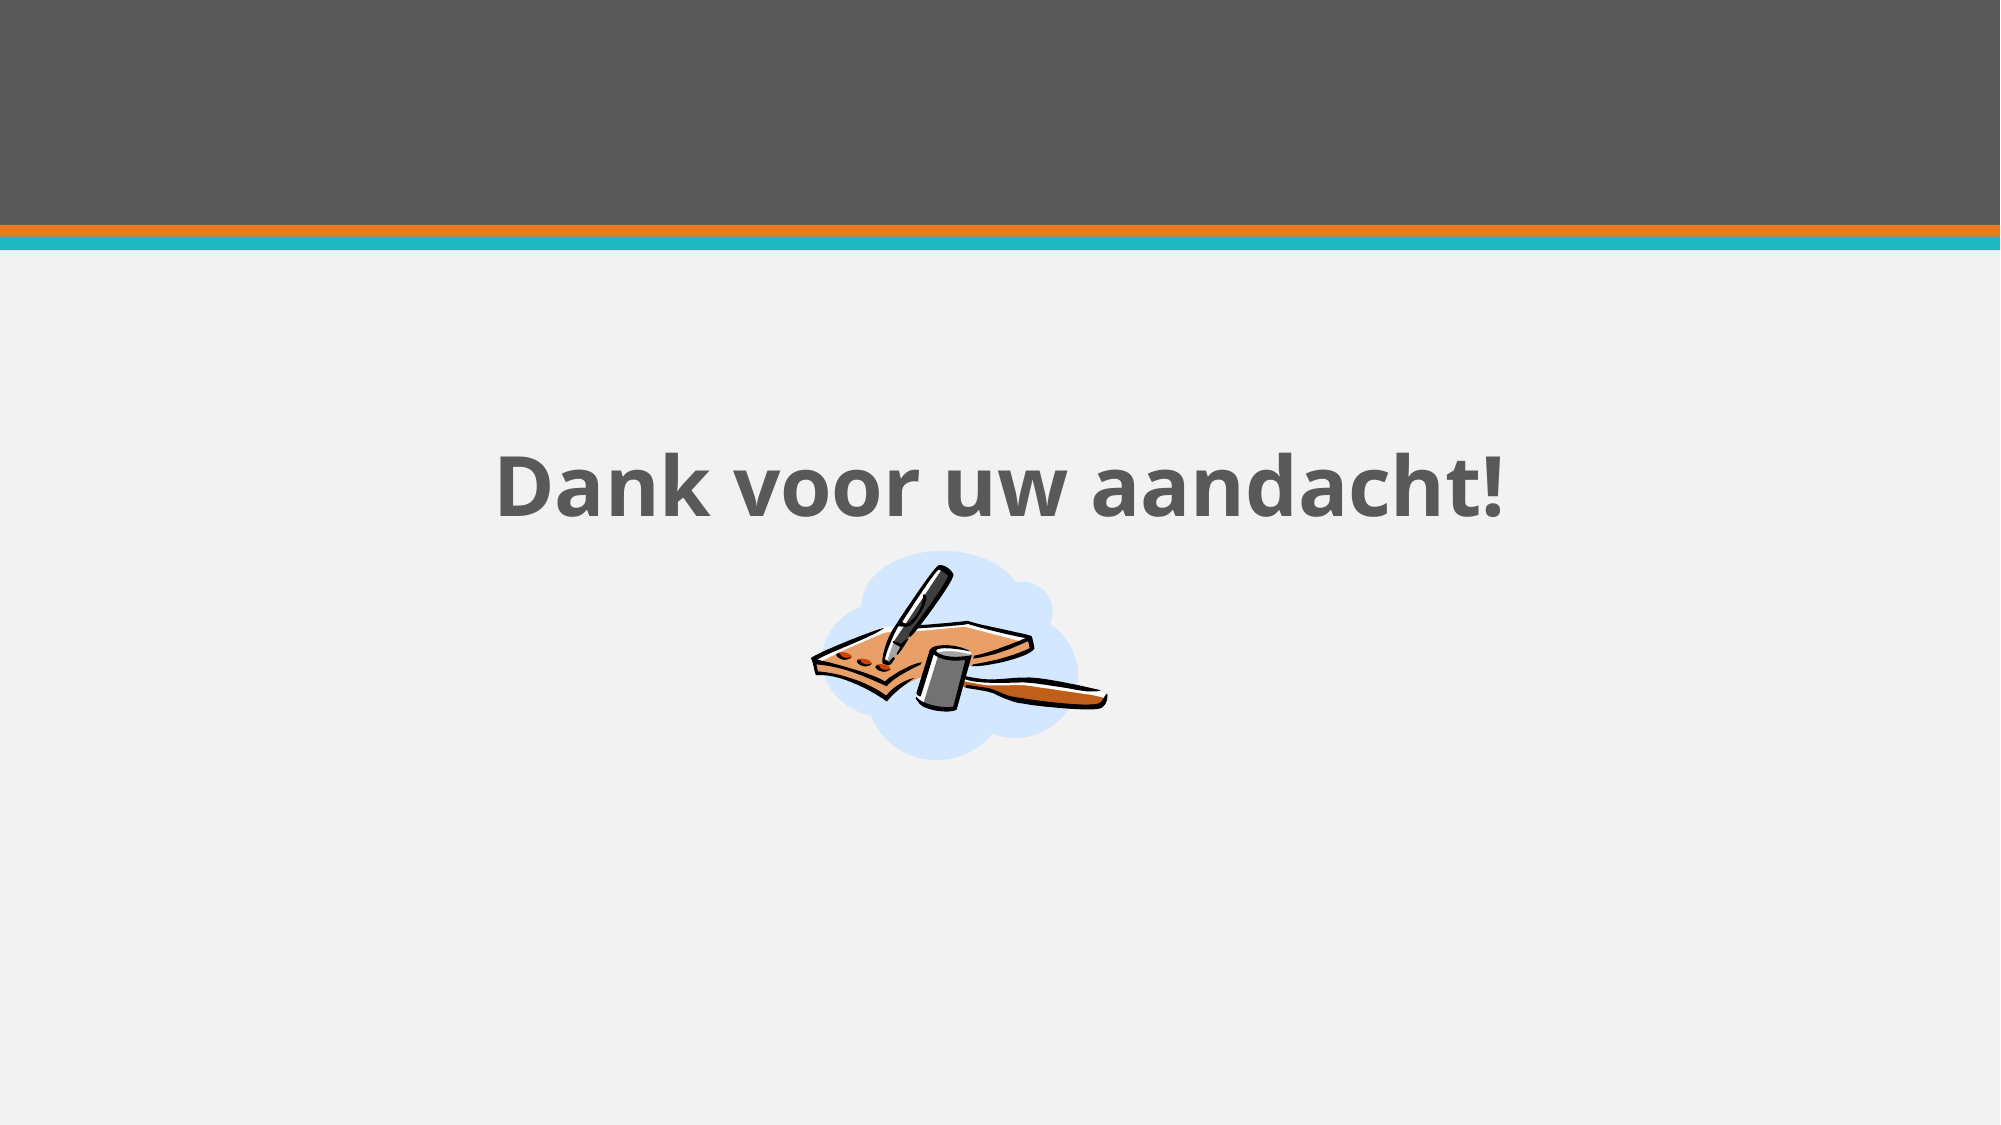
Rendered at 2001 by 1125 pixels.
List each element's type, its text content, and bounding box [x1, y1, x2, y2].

list Dank voor uw aandacht! [212, 299, 1788, 1013]
picture [810, 550, 1108, 761]
